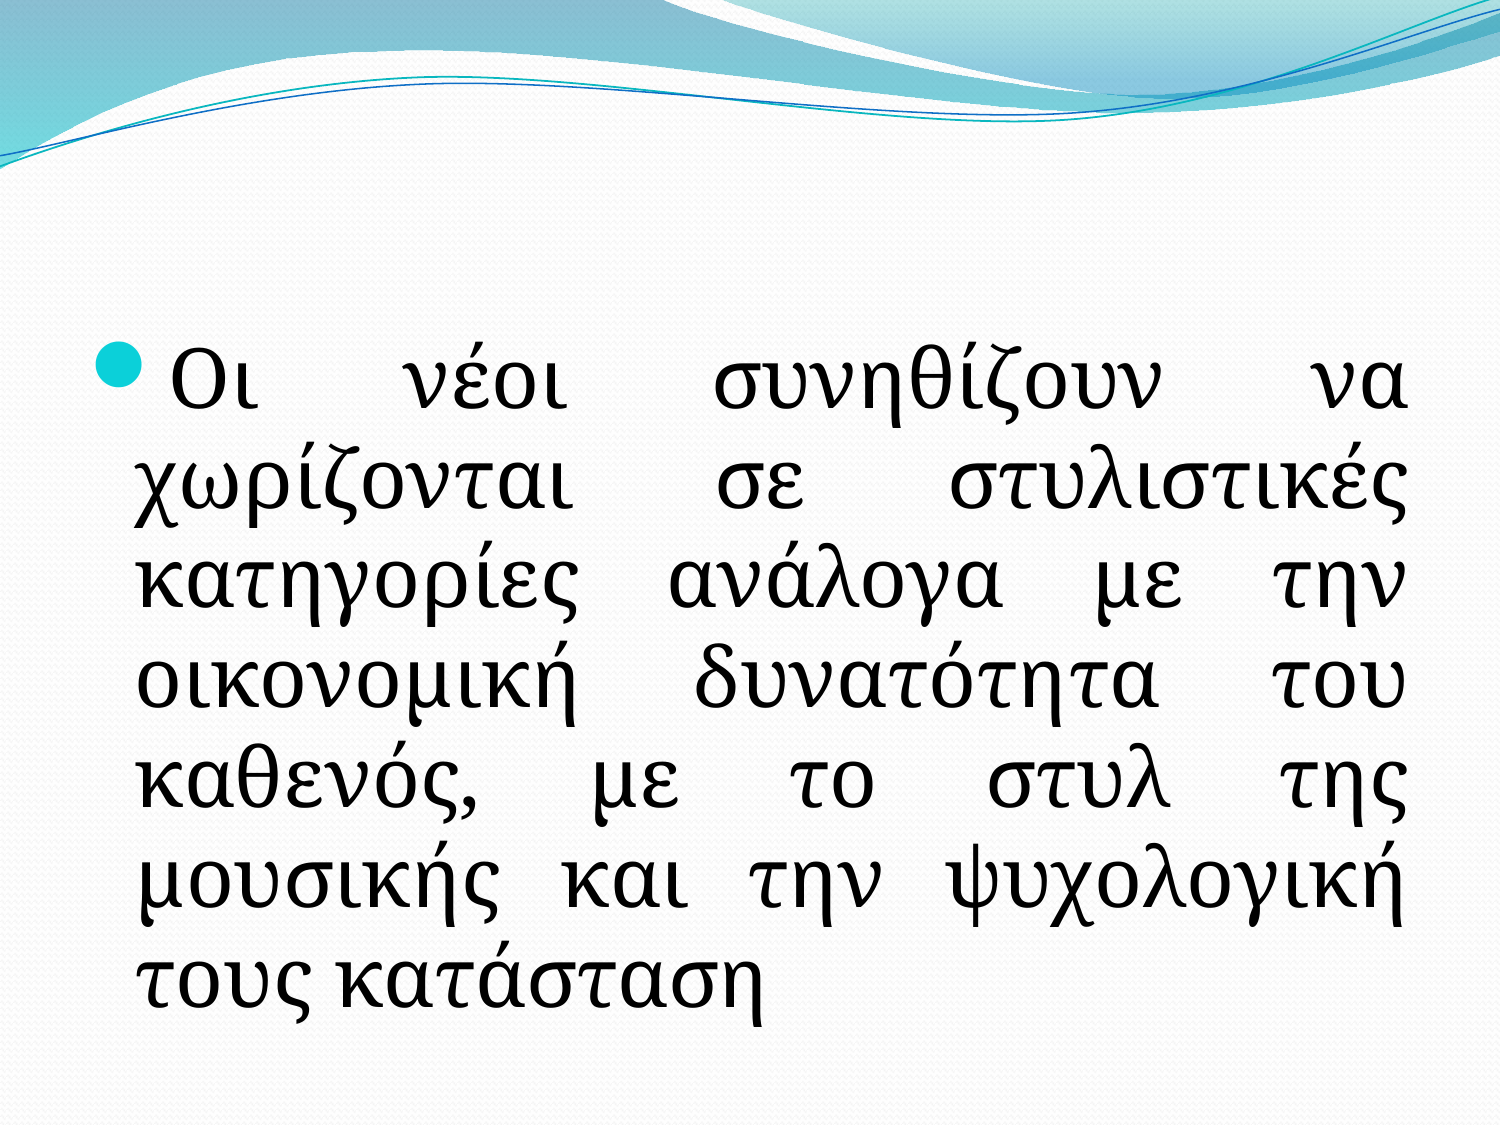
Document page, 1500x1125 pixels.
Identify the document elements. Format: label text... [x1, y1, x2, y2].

list Οι νέοι συνηθίζουν να χωρίζονται σε στυλιστικές κατηγορίες ανάλογα με την οικονομική δυνατότητα του καθενός, με το στυλ της μουσικής και την ψυχολογική τους κατάσταση [75, 317, 1425, 1038]
